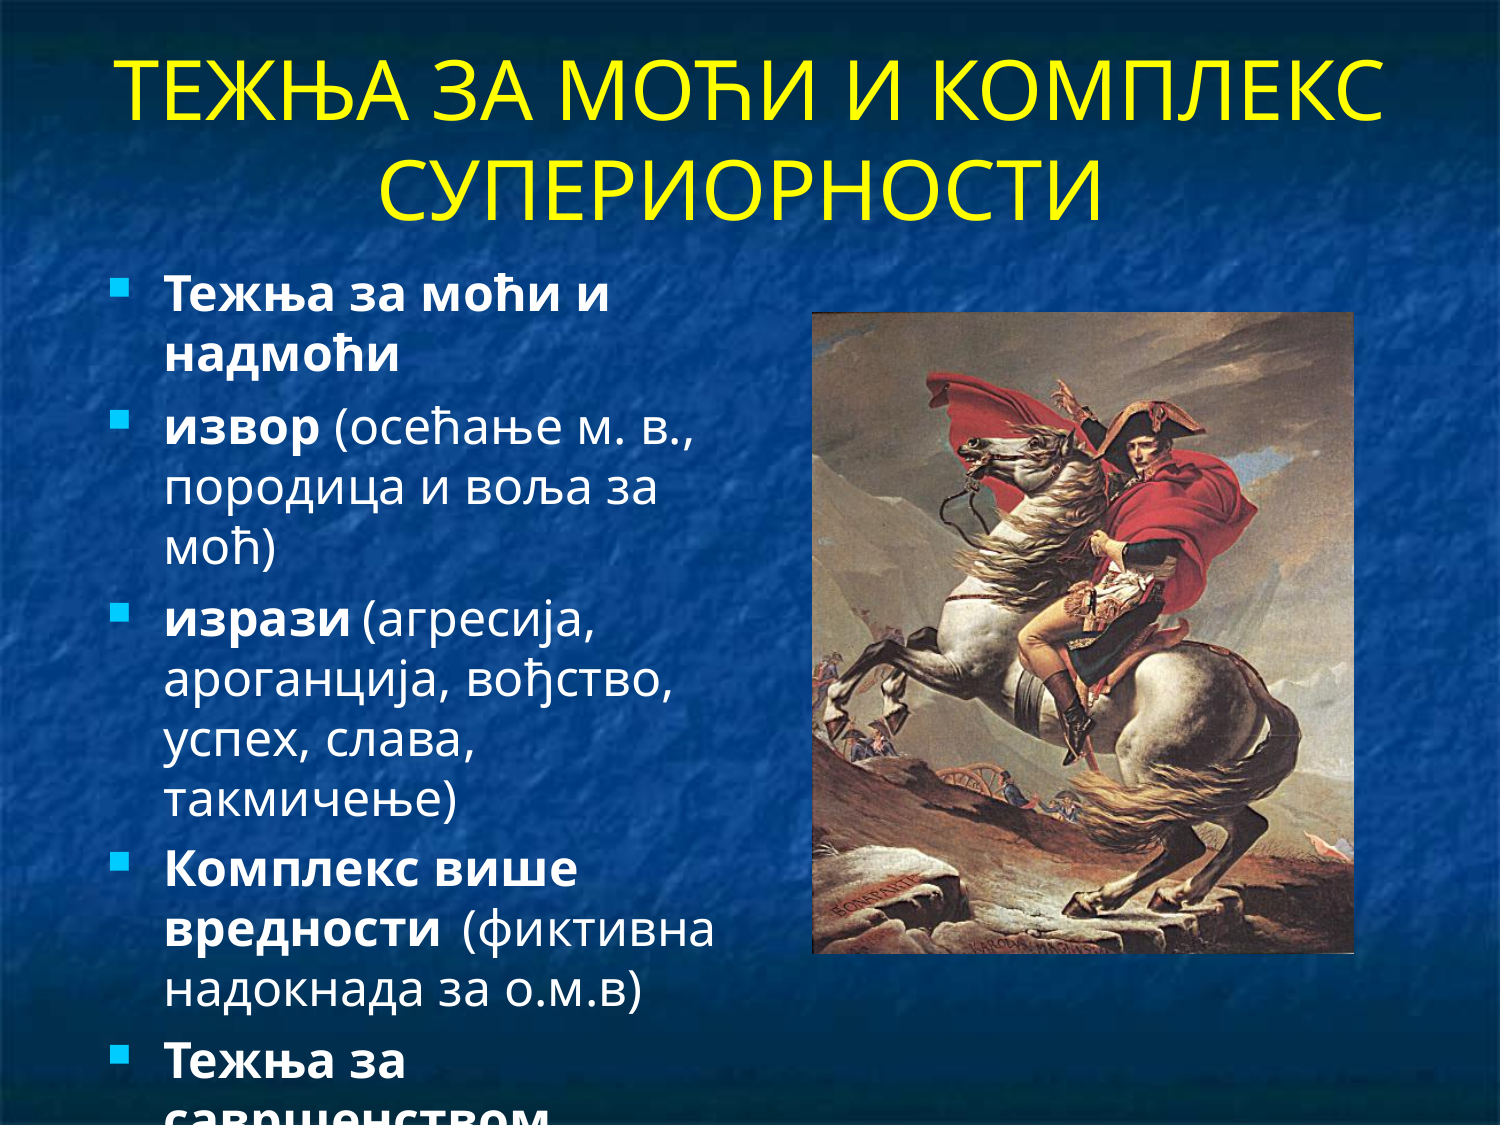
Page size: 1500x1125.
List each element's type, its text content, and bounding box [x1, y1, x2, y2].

text_box ТЕЖЊА ЗА МОЋИ И КОМПЛЕКС СУПЕРИОРНОСТИ [75, 24, 1426, 250]
text_box Тежња за моћи и надмоћи извор (осећање м. в., породица и воља за моћ) изрази (агресија, ароганција, вођство, успех, слава, такмичење) Комплекс више вредности (фиктивна надокнада за о.м.в) Тежња за савршенством [92, 254, 781, 930]
picture [0, 0, 1500, 1125]
text_box [762, 324, 1425, 1000]
